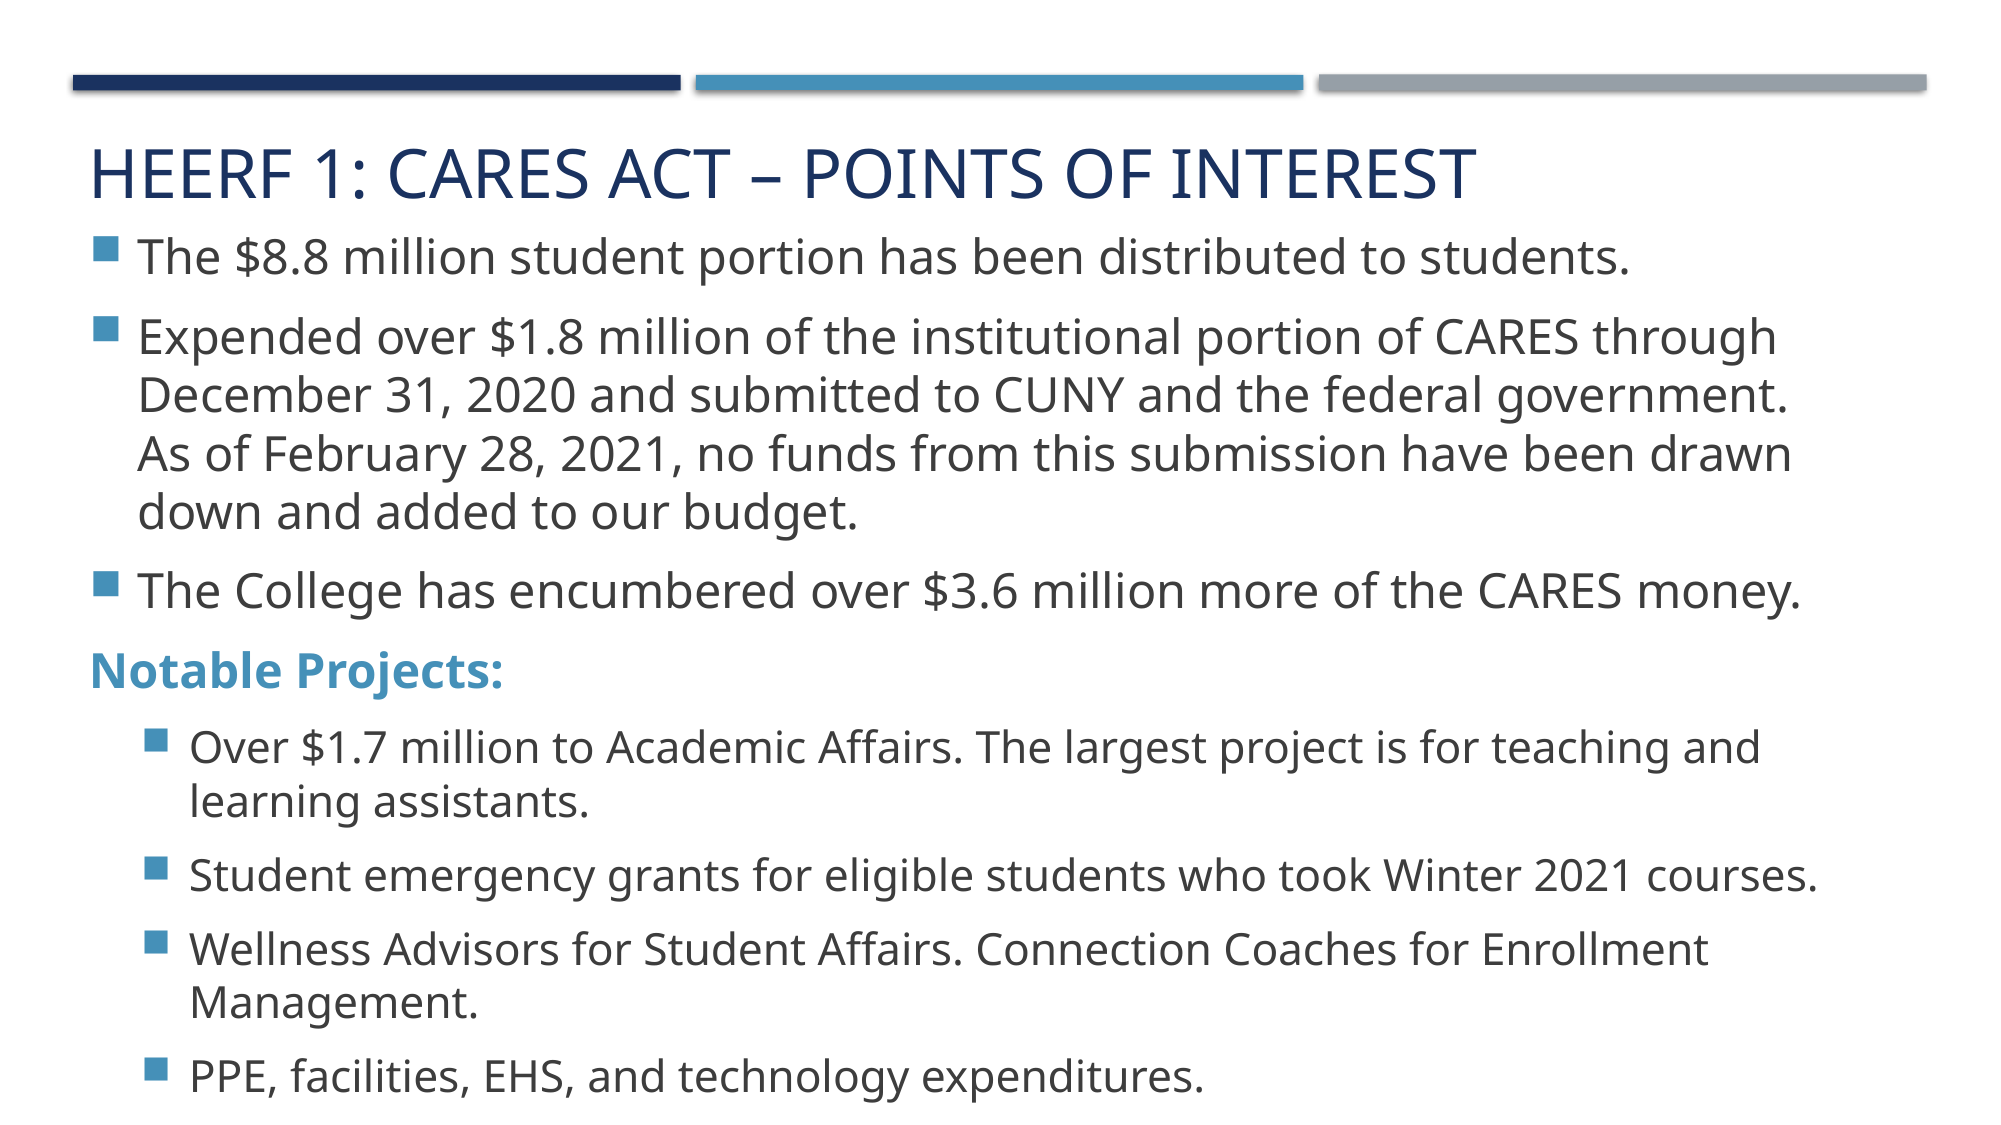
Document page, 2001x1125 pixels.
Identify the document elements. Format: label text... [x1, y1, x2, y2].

list The $8.8 million student portion has been distributed to students. Expended over $1.8 million of the institutional portion of CARES through December 31, 2020 and submitted to CUNY and the federal government. As of February 28, 2021, no funds from this submission have been drawn down and added to our budget. The College has encumbered over $3.6 million more of the CARES money. Notable Projects: Over $1.7 million to Academic Affairs. The largest project is for teaching and learning assistants. Student emergency grants for eligible students who took Winter 2021 courses. Wellness Advisors for Student Affairs. Connection Coaches for Enrollment Management. PPE, facilities, EHS, and technology expenditures. [73, 218, 1860, 1125]
title HEERF 1: CARES Act – Points of Interest [73, 53, 1603, 218]
